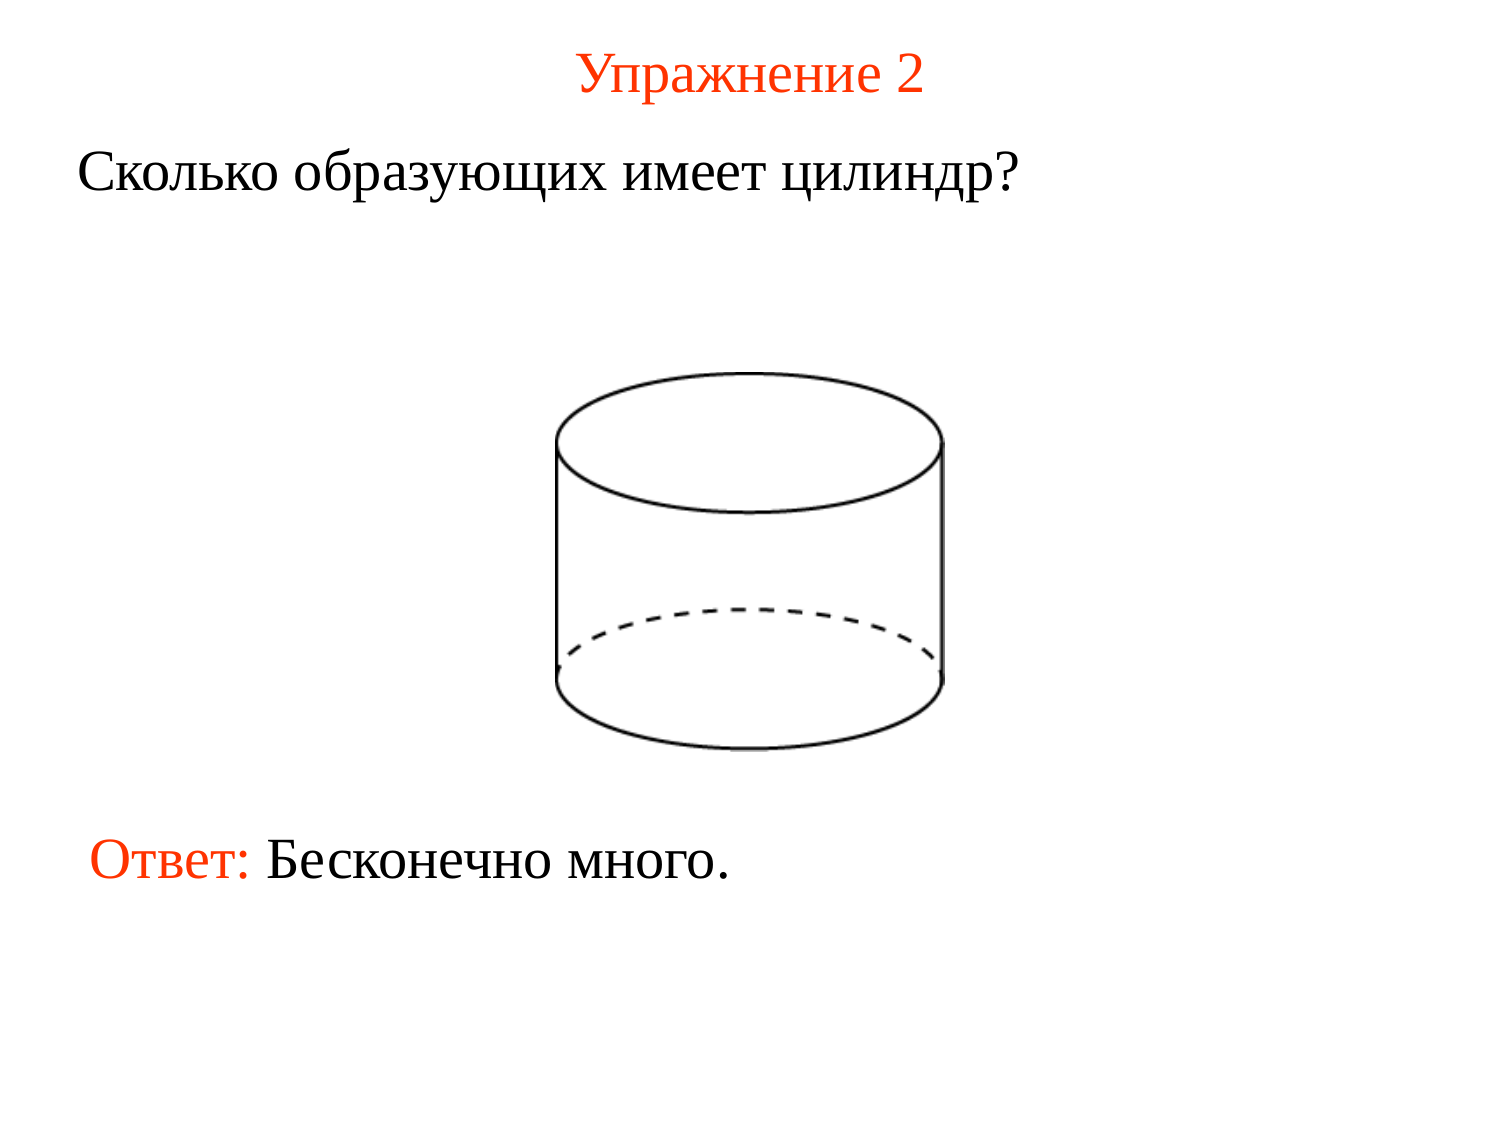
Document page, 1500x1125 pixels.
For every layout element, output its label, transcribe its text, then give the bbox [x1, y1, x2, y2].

text_box Ответ: Бесконечно много. [74, 812, 838, 898]
text_box Упражнение 2 [112, 12, 1388, 125]
picture [555, 372, 945, 752]
text_box Сколько образующих имеет цилиндр? [62, 125, 1463, 210]
